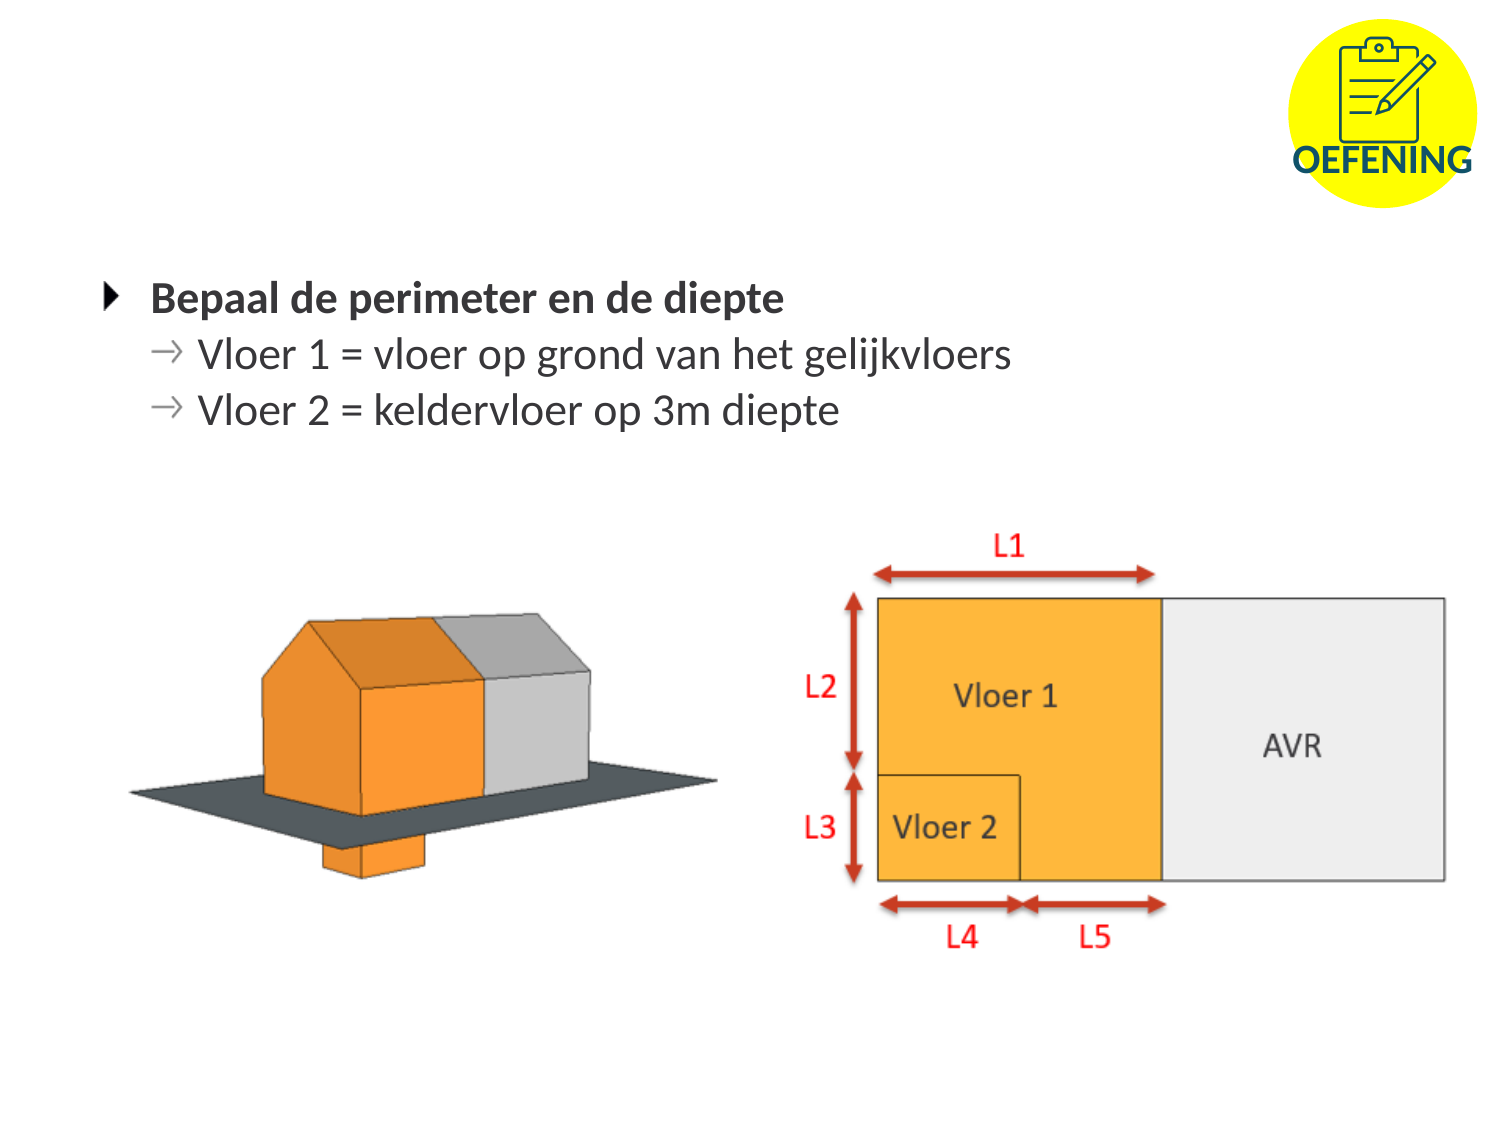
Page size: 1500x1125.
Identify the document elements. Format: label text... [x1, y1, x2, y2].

picture [150, 396, 195, 419]
list Bepaal de perimeter en de diepte Vloer 1 = vloer op grond van het gelijkvloers Vloer 2 = keldervloer op 3m diepte [88, 267, 1459, 430]
picture [77, 432, 1470, 990]
picture [1319, 26, 1447, 154]
picture [150, 340, 195, 364]
picture [103, 281, 145, 311]
